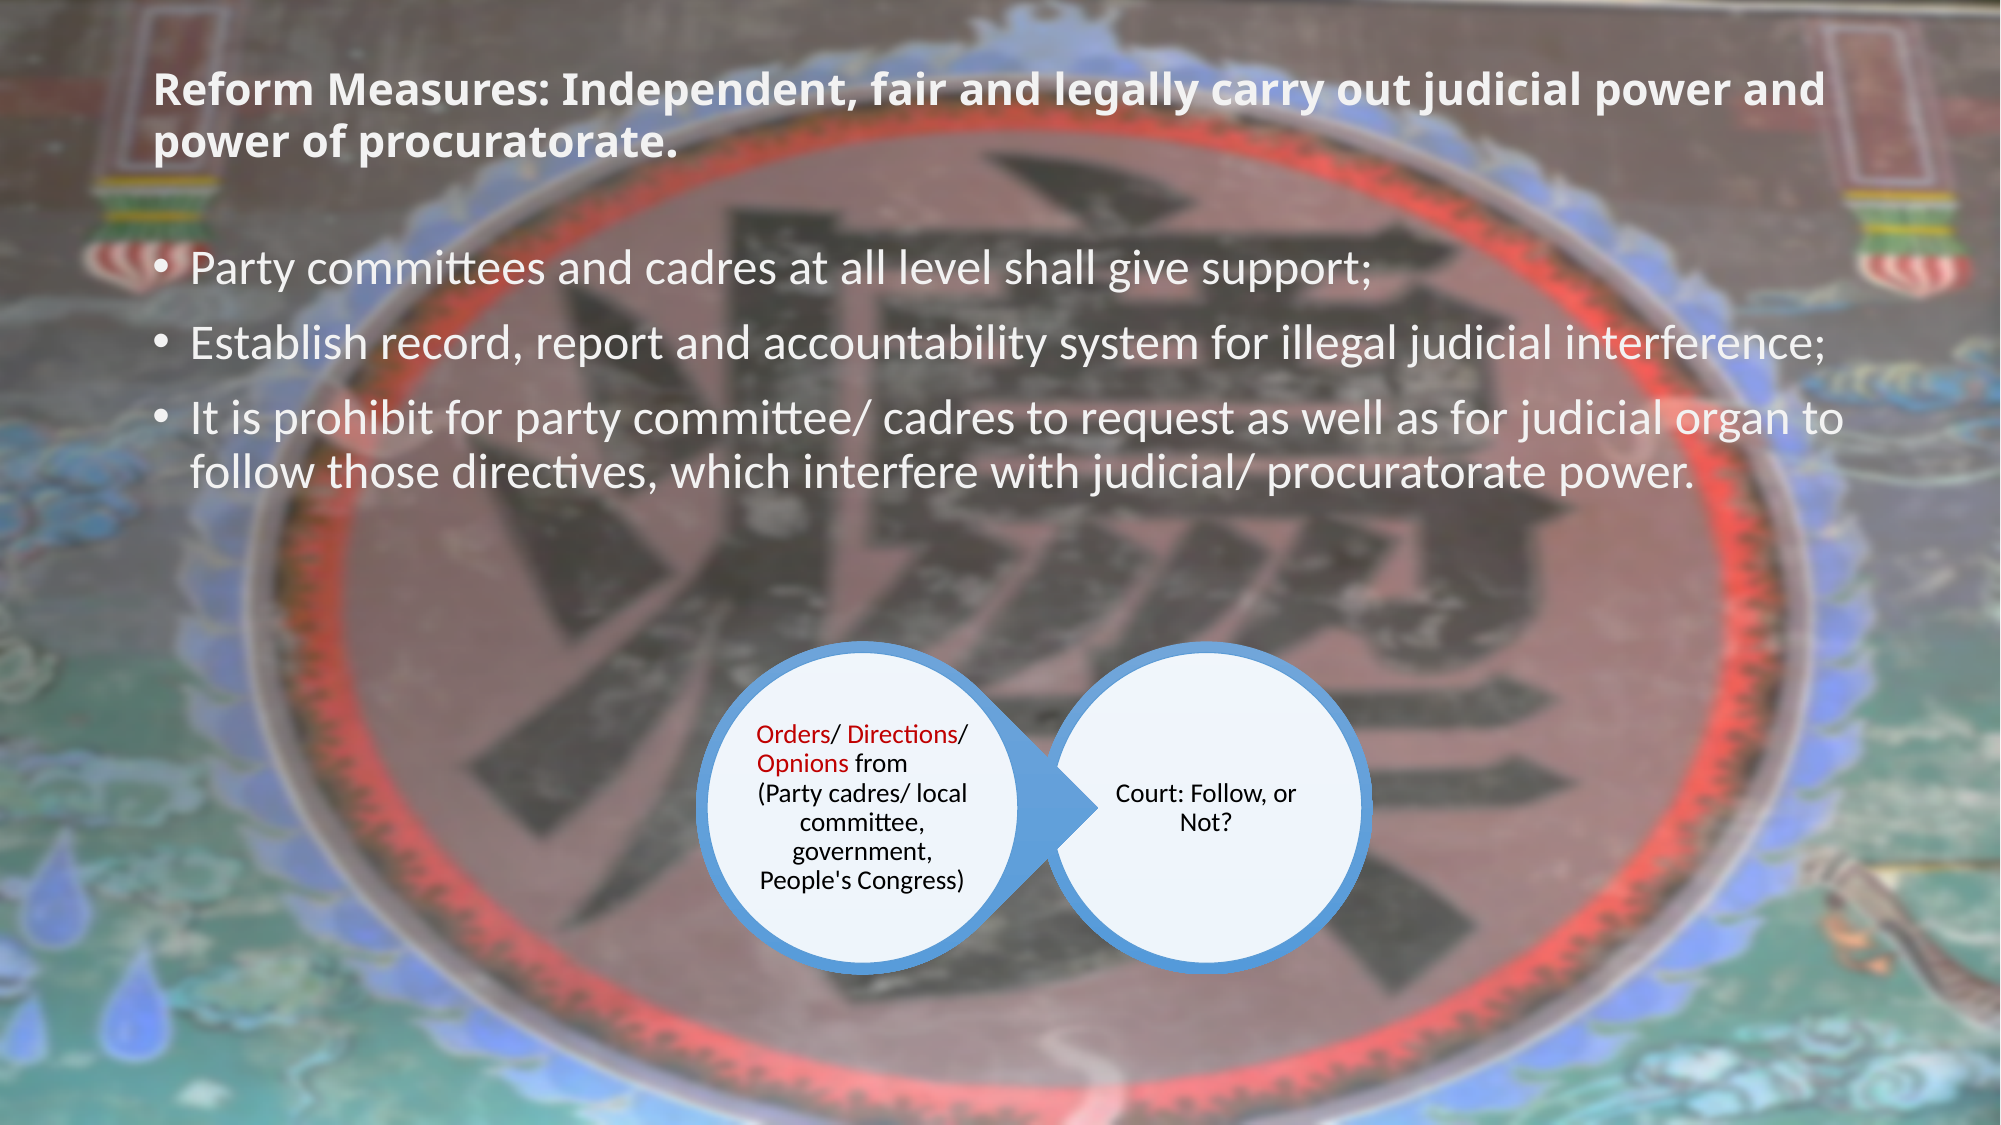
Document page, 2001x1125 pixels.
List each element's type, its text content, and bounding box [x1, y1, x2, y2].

title Reform Measures: Independent, fair and legally carry out judicial power and power of procuratorate. [137, 59, 1863, 234]
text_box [558, 515, 1442, 1100]
picture [0, 0, 2001, 1125]
list Party committees and cadres at all level shall give support; Establish record, report and accountability system for illegal judicial interference; It is prohibit for party committee/ cadres to request as well as for judicial organ to follow those directives, which interfere with judicial/ procuratorate power. [137, 234, 1863, 1014]
